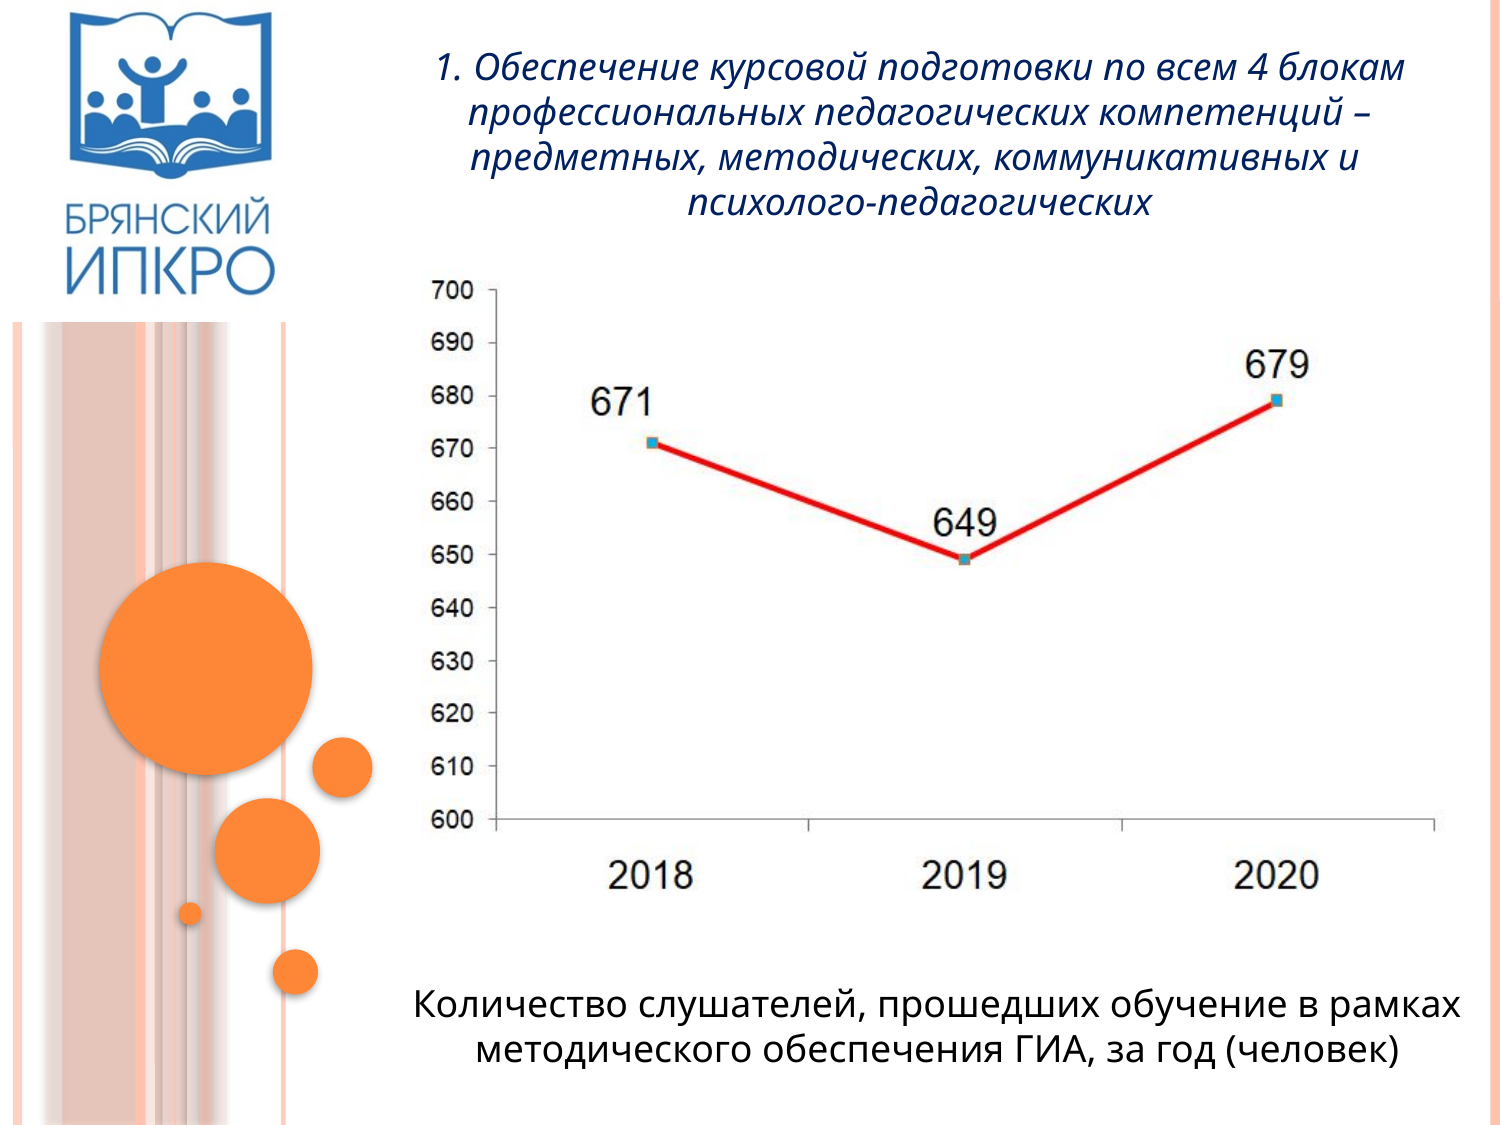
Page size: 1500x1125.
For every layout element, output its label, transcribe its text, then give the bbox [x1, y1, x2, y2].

picture [421, 268, 1464, 938]
picture [0, 0, 340, 322]
text_box Количество слушателей, прошедших обучение в рамках методического обеспечения ГИА, за год (человек) [374, 972, 1500, 1078]
text_box 1. Обеспечение курсовой подготовки по всем 4 блокам профессиональных педагогических компетенций – предметных, методических, коммуникативных и психолого-педагогических [346, 35, 1500, 230]
